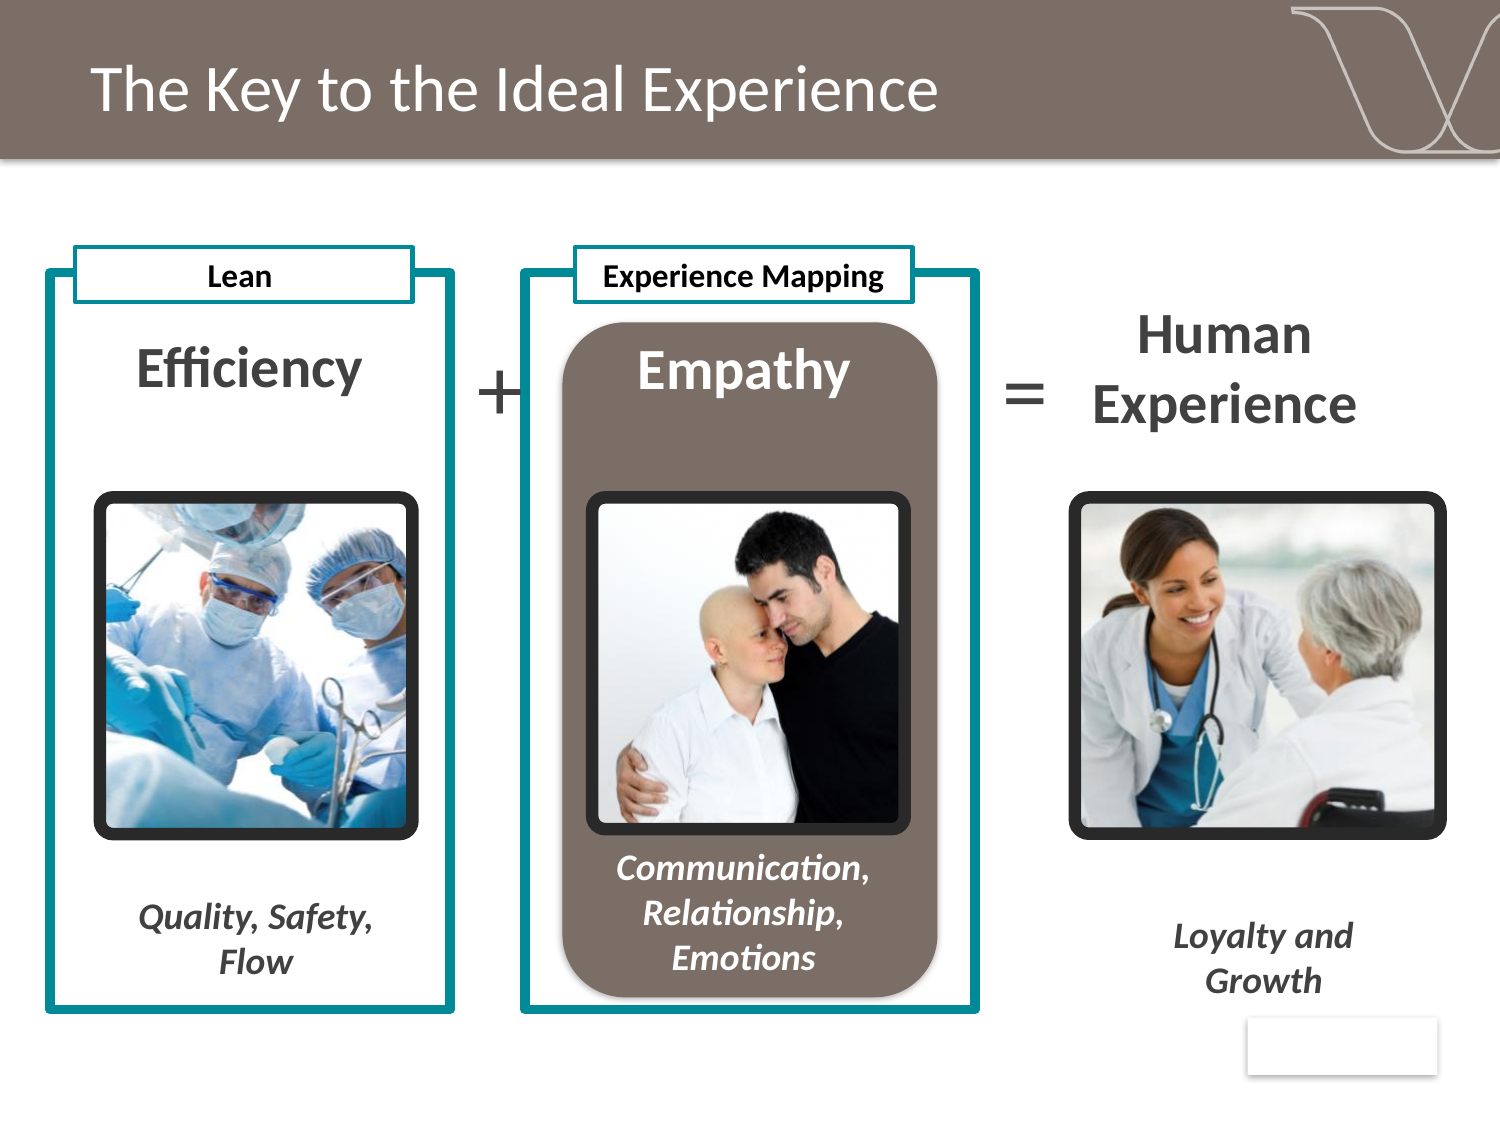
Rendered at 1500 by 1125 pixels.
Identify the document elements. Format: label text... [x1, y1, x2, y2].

text_box [1247, 1019, 1438, 1076]
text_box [526, 247, 1051, 1011]
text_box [1054, 287, 1451, 1011]
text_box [49, 247, 526, 1011]
picture [1289, 5, 1500, 155]
title The Key to the Ideal Experience [74, 19, 1363, 159]
